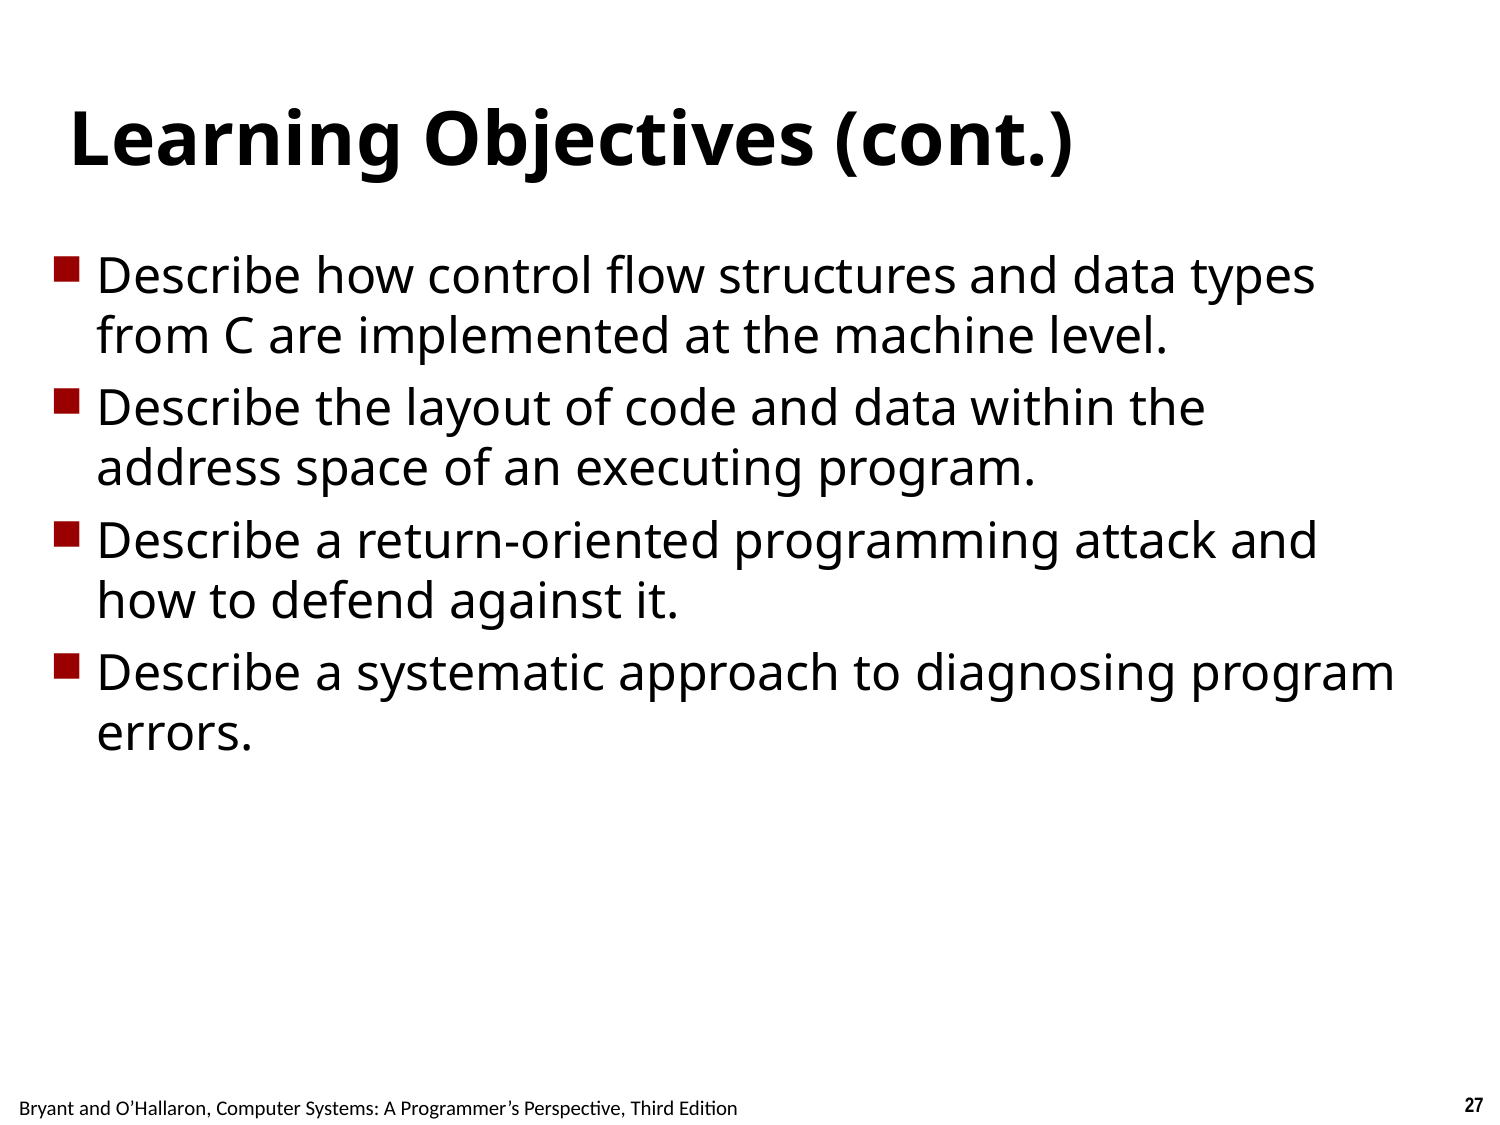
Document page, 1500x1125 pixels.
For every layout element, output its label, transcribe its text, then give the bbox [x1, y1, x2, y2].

title Learning Objectives (cont.) [62, 41, 1438, 230]
list Describe how control flow structures and data types from C are implemented at the machine level. Describe the layout of code and data within the address space of an executing program. Describe a return-oriented programming attack and how to defend against it. Describe a systematic approach to diagnosing program errors. [48, 236, 1412, 1094]
